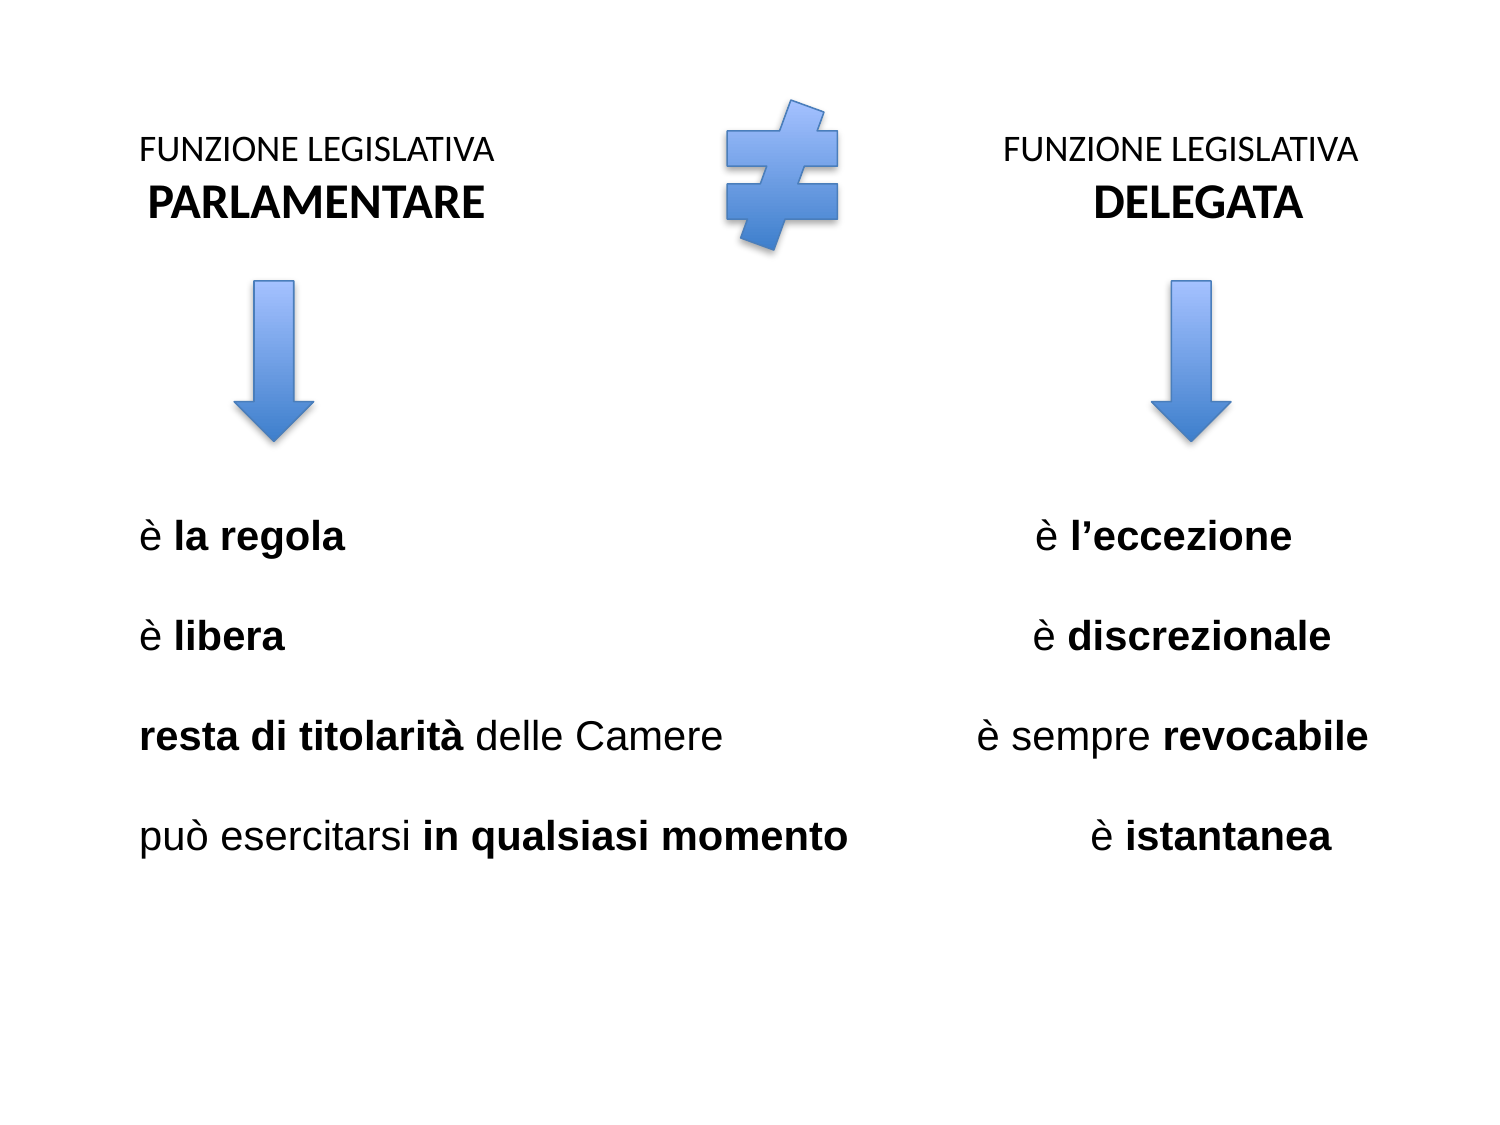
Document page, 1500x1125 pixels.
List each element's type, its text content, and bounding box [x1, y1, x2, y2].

text_box [233, 280, 315, 442]
text_box FUNZIONE LEGISLATIVA FUNZIONE LEGISLATIVA PARLAMENTARE DELEGATA è la regola è l’eccezione è libera è discrezionale resta di titolarità delle Camere è sempre revocabile può esercitarsi in qualsiasi momento è istantanea [124, 116, 1394, 1125]
text_box [726, 99, 839, 251]
text_box [1150, 280, 1232, 442]
